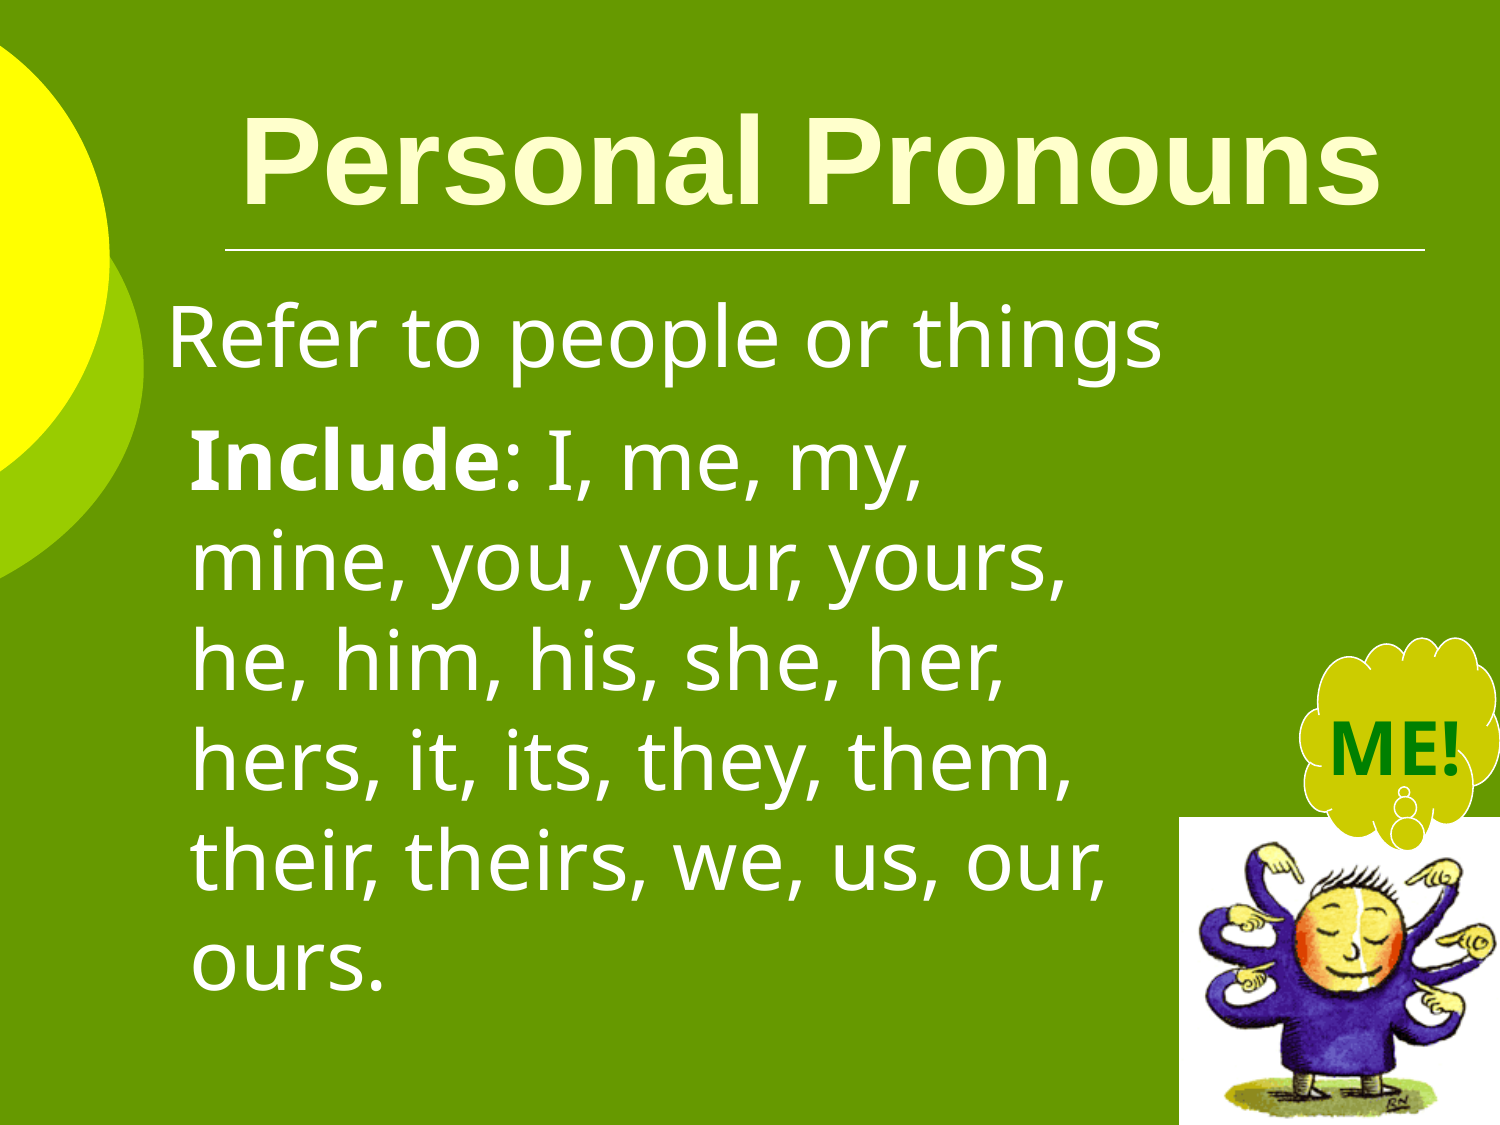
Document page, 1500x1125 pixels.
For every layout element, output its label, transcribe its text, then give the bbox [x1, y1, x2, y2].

picture [1179, 816, 1500, 1125]
text_box [1318, 638, 1500, 776]
text_box [1299, 711, 1472, 815]
title Personal Pronouns [224, 49, 1425, 237]
list Refer to people or things [150, 275, 1275, 438]
text_box Include: I, me, my, mine, you, your, yours, he, him, his, she, her, hers, it, its, they, them, their, theirs, we, us, our, ours. [174, 399, 1163, 1125]
text_box ME! [1312, 693, 1489, 799]
